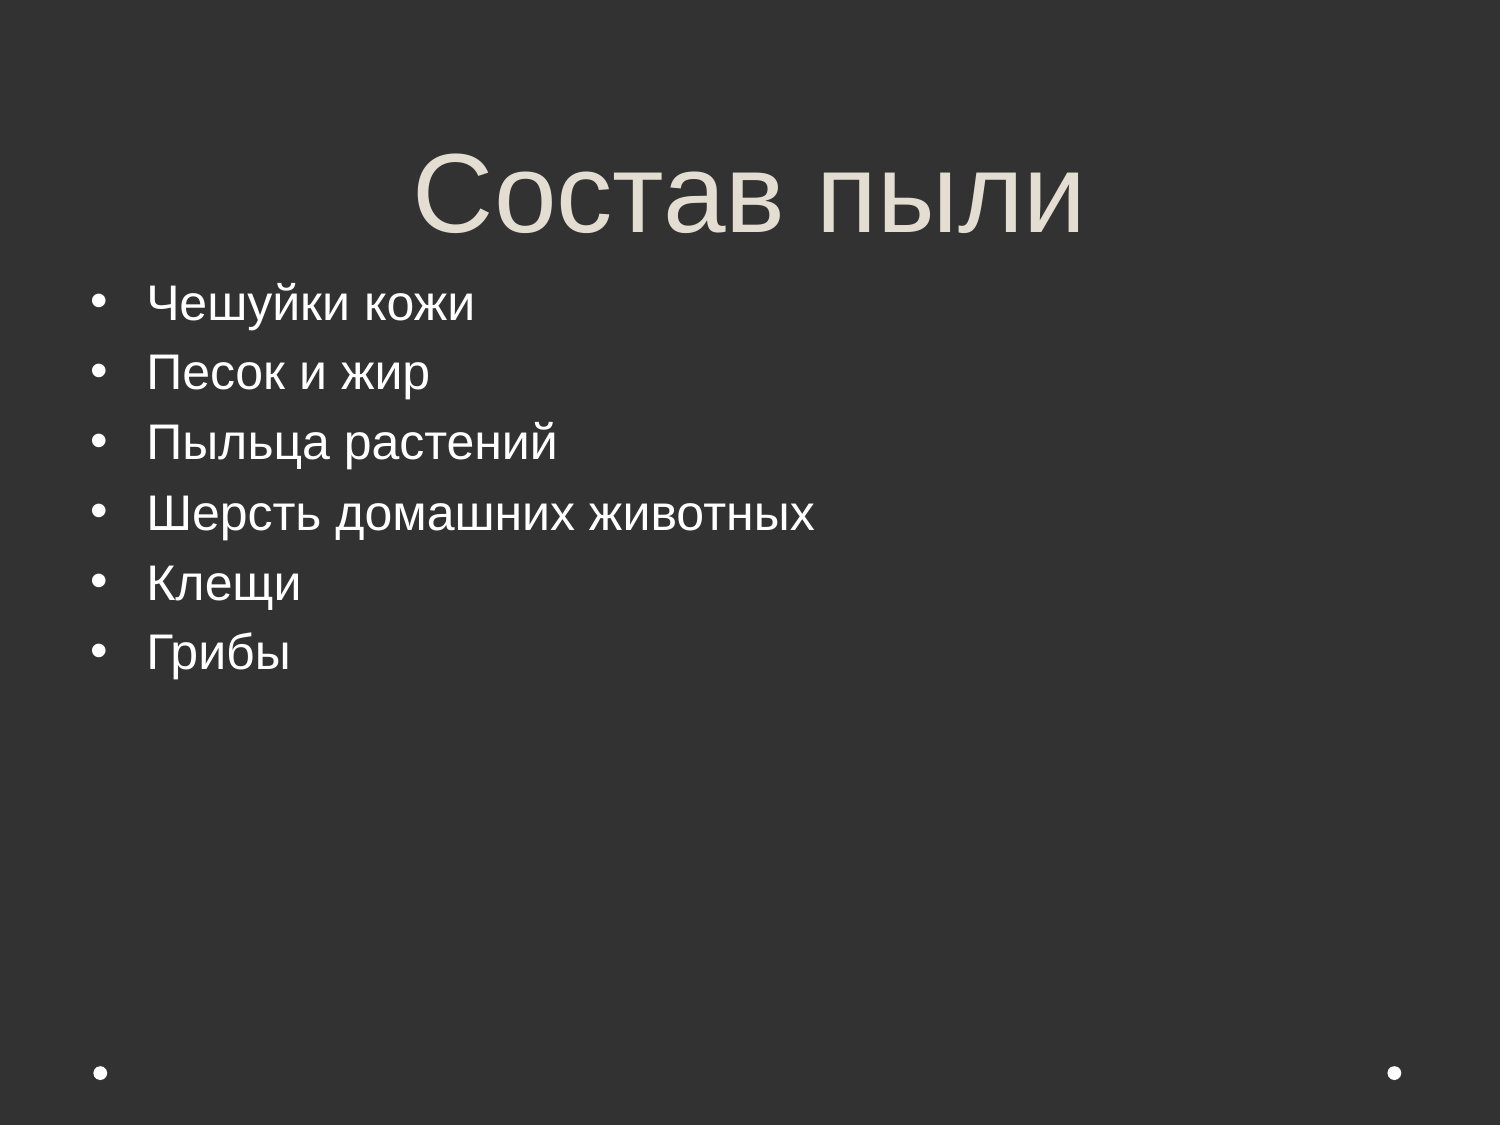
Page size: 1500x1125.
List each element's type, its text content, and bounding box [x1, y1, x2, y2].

list Чешуйки кожи Песок и жир Пыльца растений Шерсть домашних животных Клещи Грибы [75, 262, 1425, 1005]
title Состав пыли [75, 0, 1425, 262]
